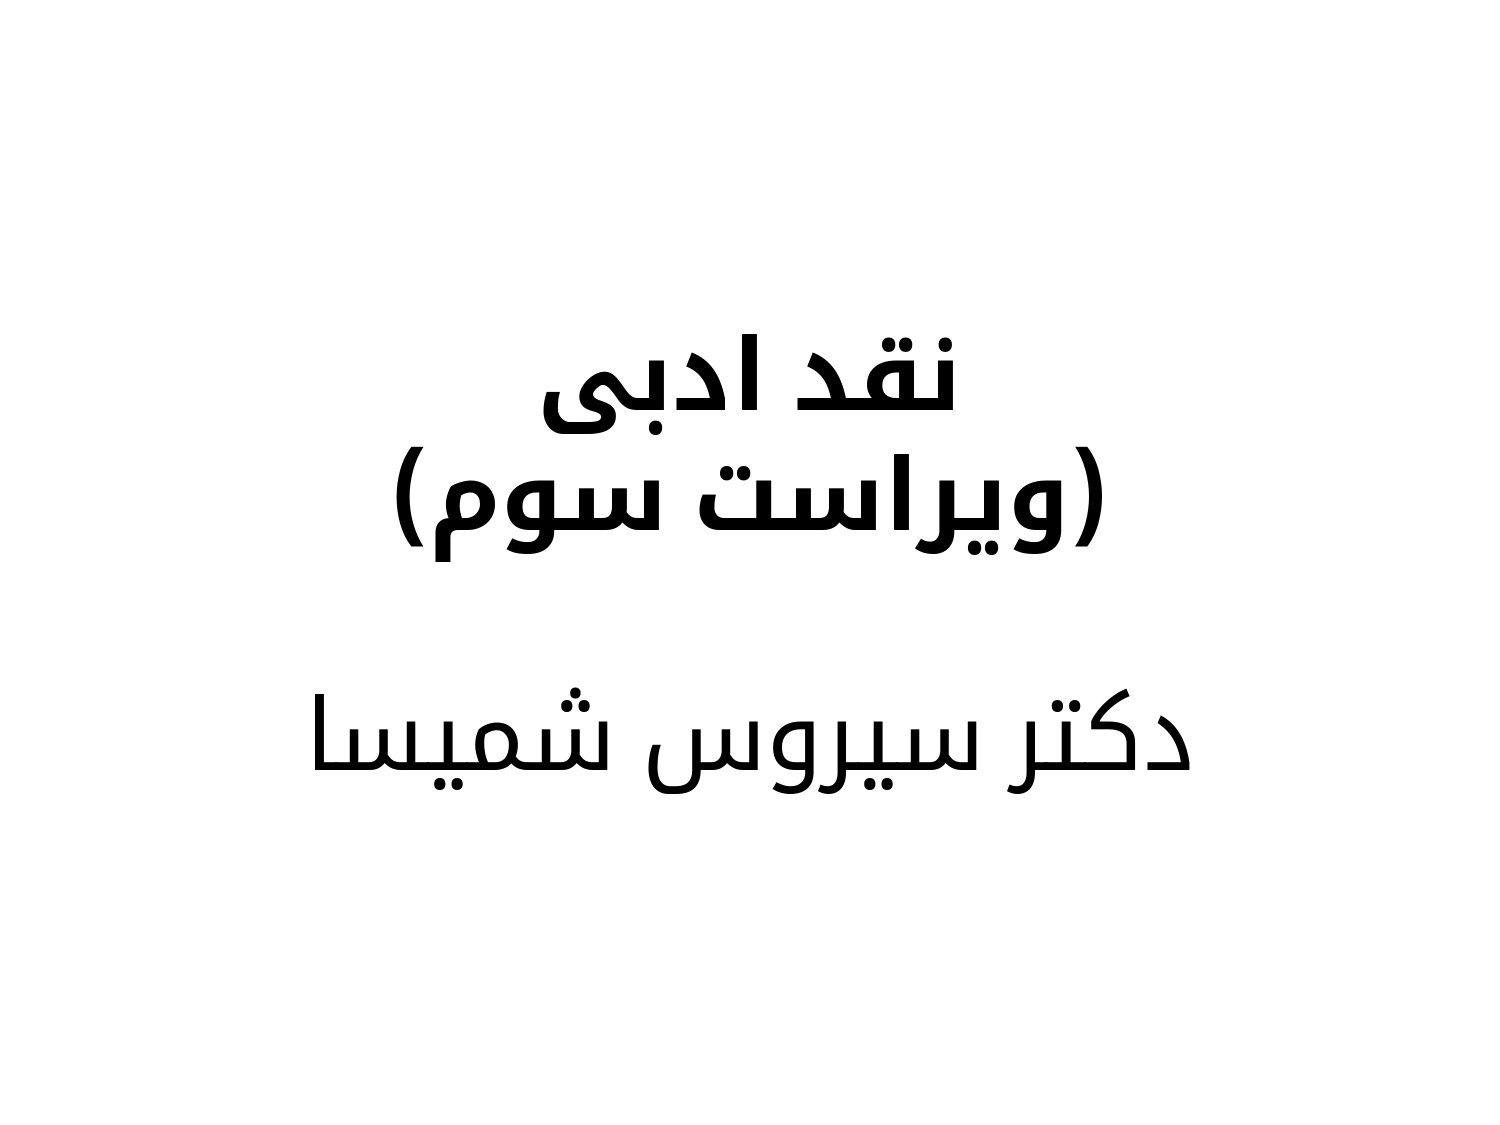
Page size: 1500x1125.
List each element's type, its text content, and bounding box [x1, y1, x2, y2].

title نقد ادبی (ویراست سوم) دکتر سیروس شمیسا [75, 99, 1425, 1000]
